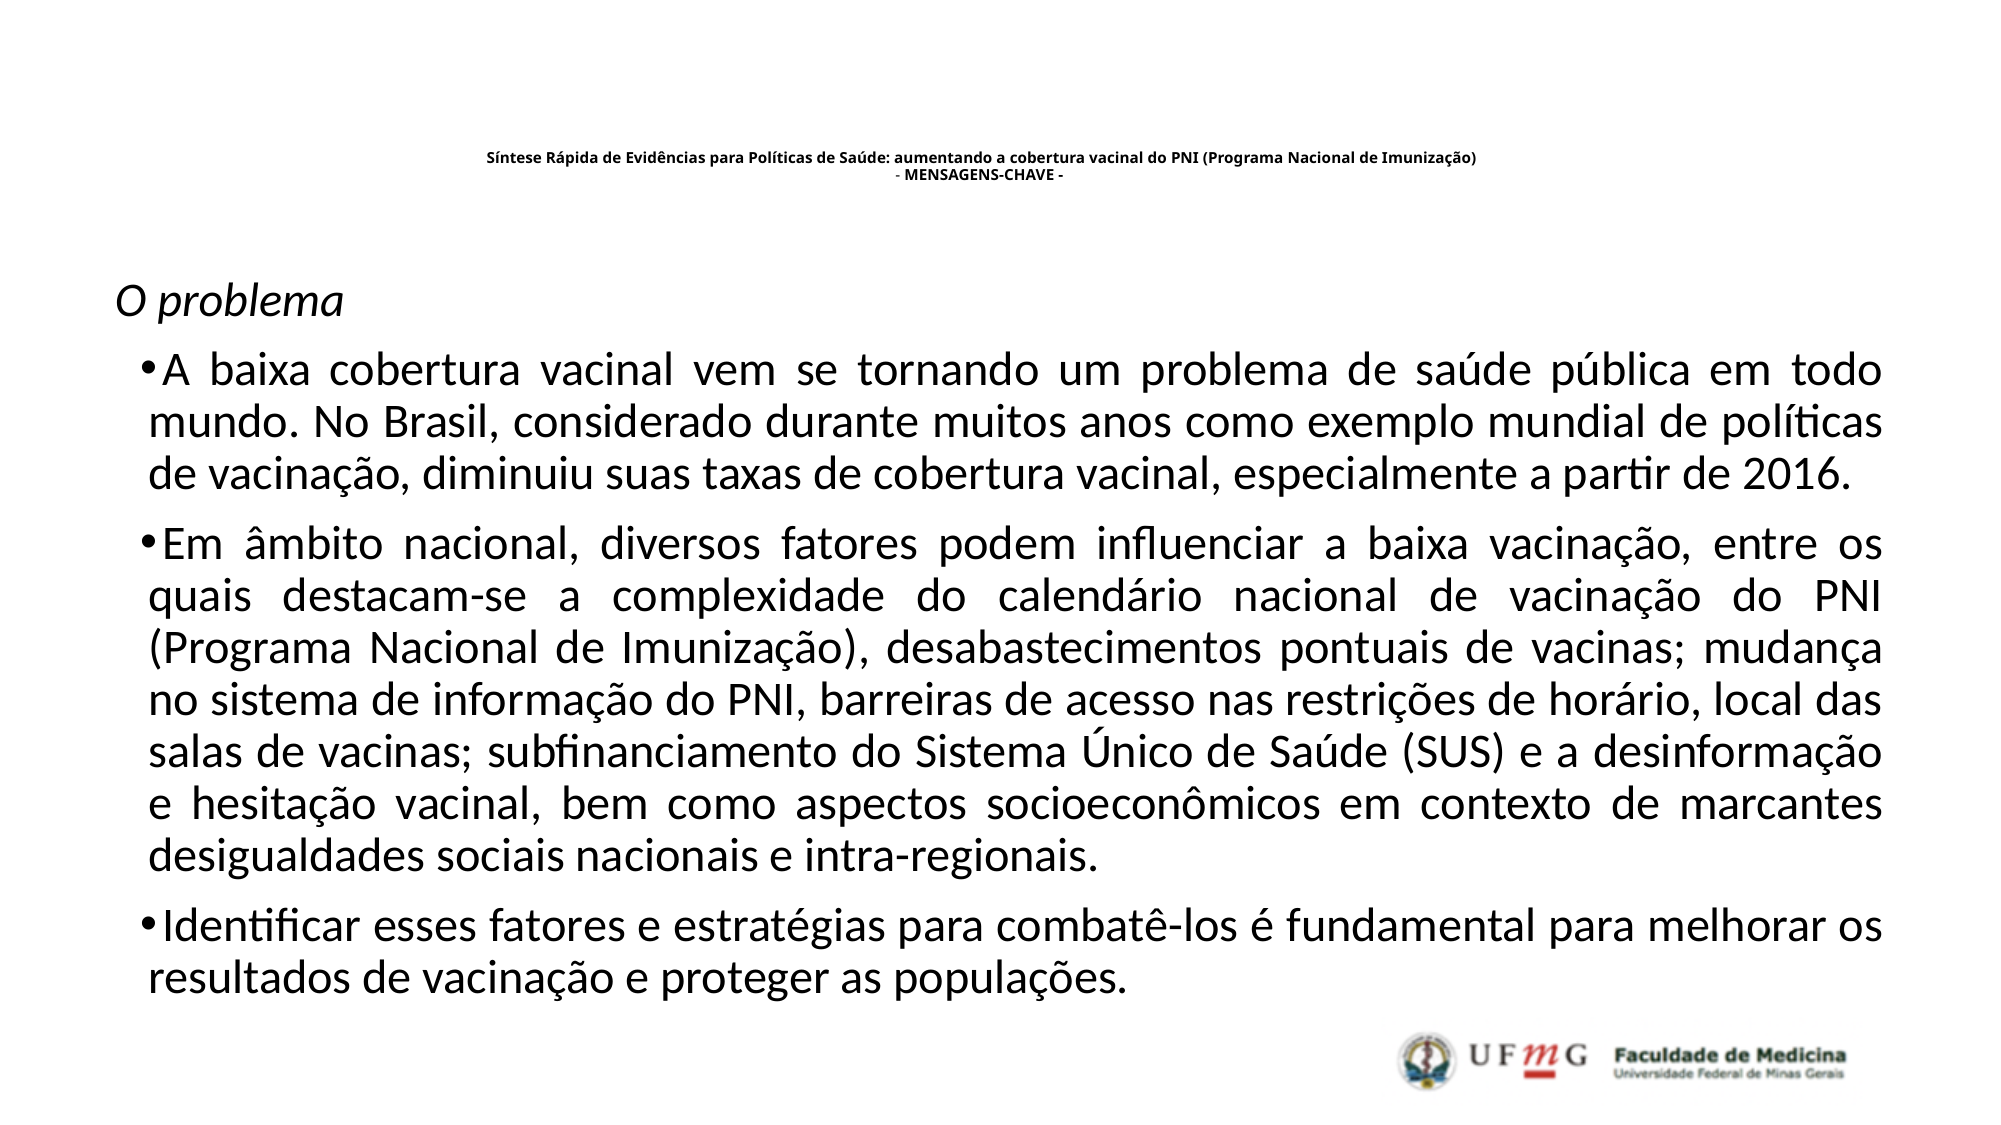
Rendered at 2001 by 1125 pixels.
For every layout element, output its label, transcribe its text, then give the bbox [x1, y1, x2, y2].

list O problema A baixa cobertura vacinal vem se tornando um problema de saúde pública em todo mundo. No Brasil, considerado durante muitos anos como exemplo mundial de políticas de vacinação, diminuiu suas taxas de cobertura vacinal, especialmente a partir de 2016. Em âmbito nacional, diversos fatores podem influenciar a baixa vacinação, entre os quais destacam-se a complexidade do calendário nacional de vacinação do PNI (Programa Nacional de Imunização), desabastecimentos pontuais de vacinas; mudança no sistema de informação do PNI, barreiras de acesso nas restrições de horário, local das salas de vacinas; subfinanciamento do Sistema Único de Saúde (SUS) e a desinformação e hesitação vacinal, bem como aspectos socioeconômicos em contexto de marcantes desigualdades sociais nacionais e intra-regionais. Identificar esses fatores e estratégias para combatê-los é fundamental para melhorar os resultados de vacinação e proteger as populações. [99, 267, 1900, 1032]
title Síntese Rápida de Evidências para Políticas de Saúde: aumentando a cobertura vacinal do PNI (Programa Nacional de Imunização) - MENSAGENS-CHAVE - [99, 59, 1863, 267]
picture [1381, 1032, 1863, 1120]
